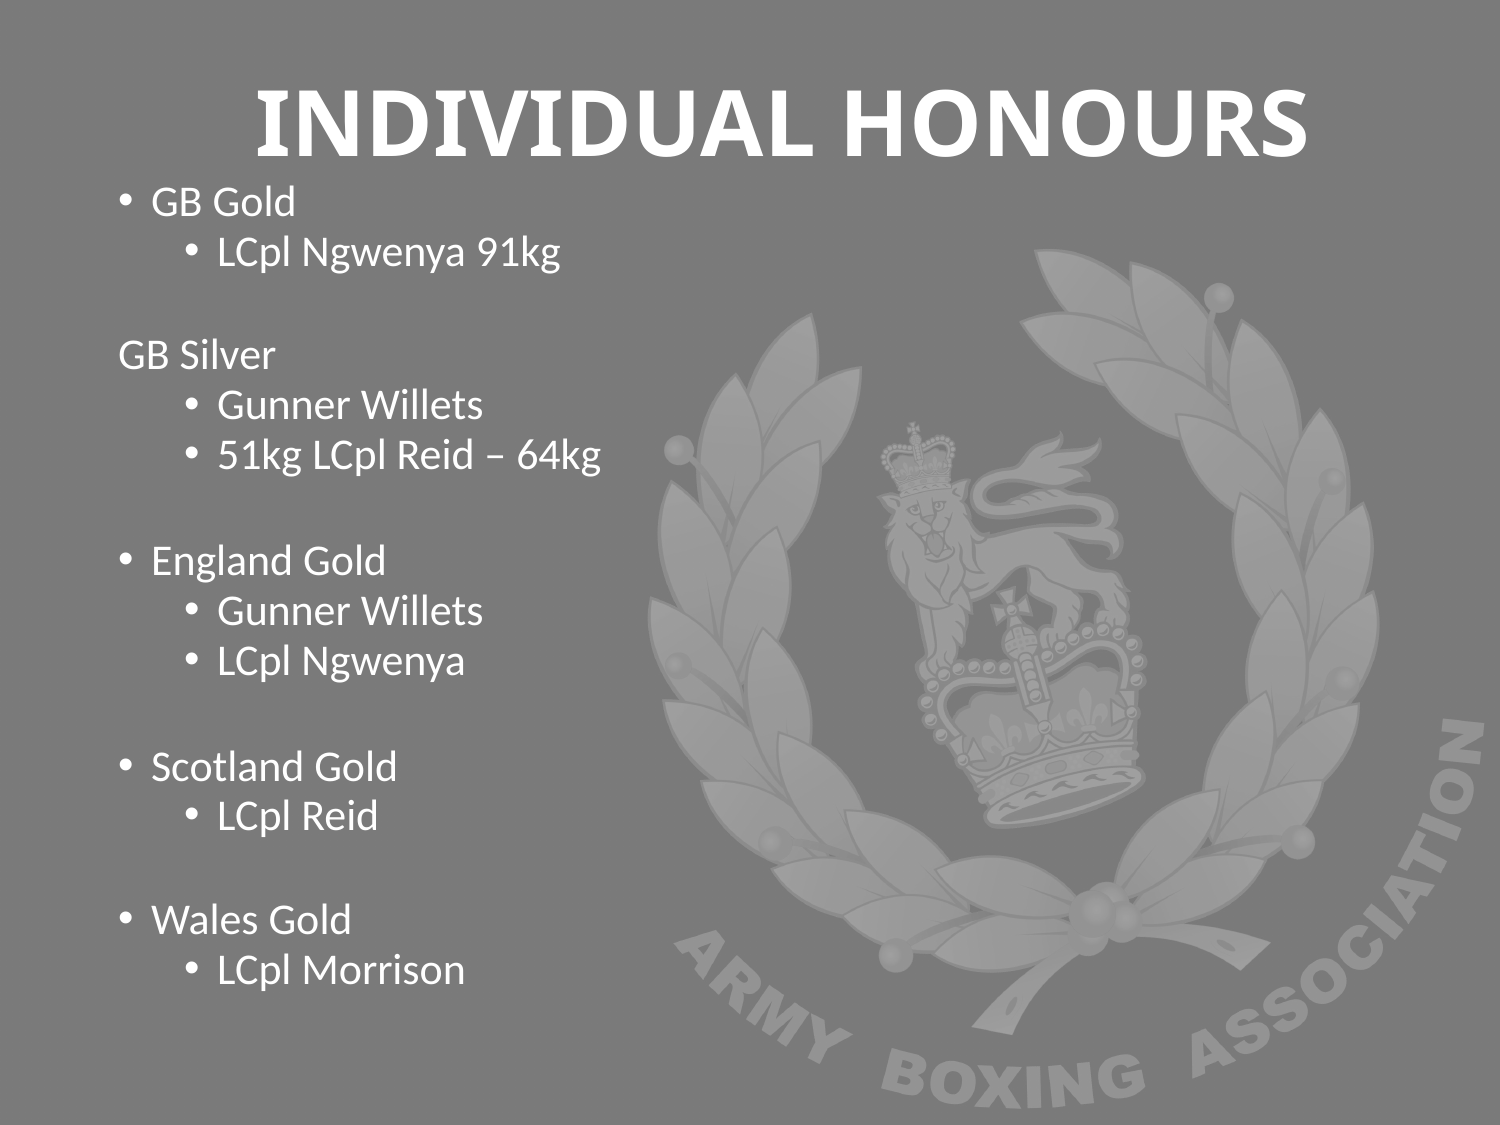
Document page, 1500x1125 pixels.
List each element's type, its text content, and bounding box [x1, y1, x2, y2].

list GB Gold LCpl Ngwenya 91kg GB Silver Gunner Willets 51kg LCpl Reid – 64kg England Gold Gunner Willets LCpl Ngwenya Scotland Gold LCpl Reid Wales Gold LCpl Morrison [103, 170, 1397, 1014]
title INDIVIDUAL HONOURS [136, 18, 1431, 236]
